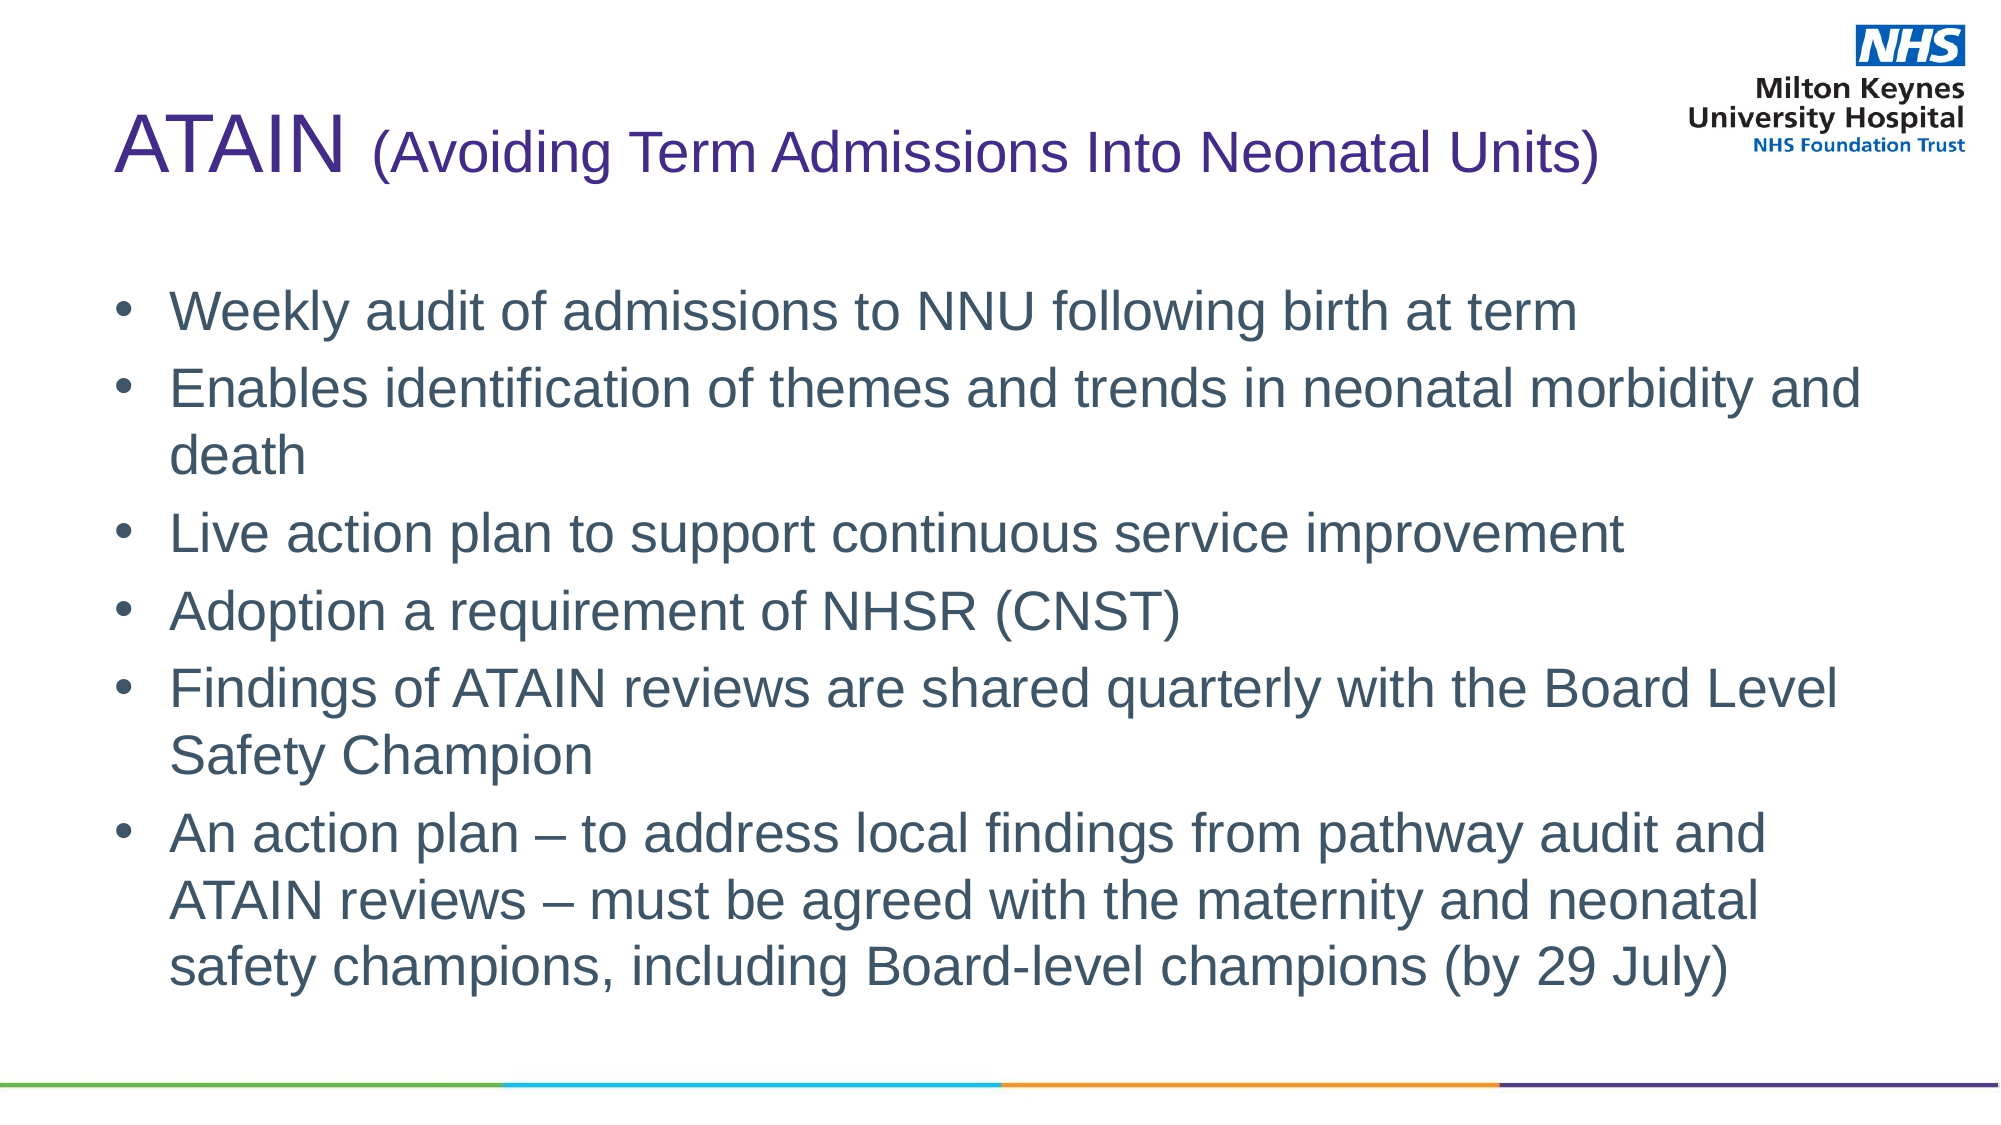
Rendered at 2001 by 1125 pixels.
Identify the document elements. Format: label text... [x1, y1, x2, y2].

title ATAIN (Avoiding Term Admissions Into Neonatal Units) [99, 45, 1900, 233]
list Weekly audit of admissions to NNU following birth at term Enables identification of themes and trends in neonatal morbidity and death Live action plan to support continuous service improvement Adoption a requirement of NHSR (CNST) Findings of ATAIN reviews are shared quarterly with the Board Level Safety Champion An action plan – to address local findings from pathway audit and ATAIN reviews – must be agreed with the maternity and neonatal safety champions, including Board-level champions (by 29 July) [99, 267, 1900, 1005]
picture [1685, 19, 1970, 156]
picture [0, 1039, 2000, 1125]
